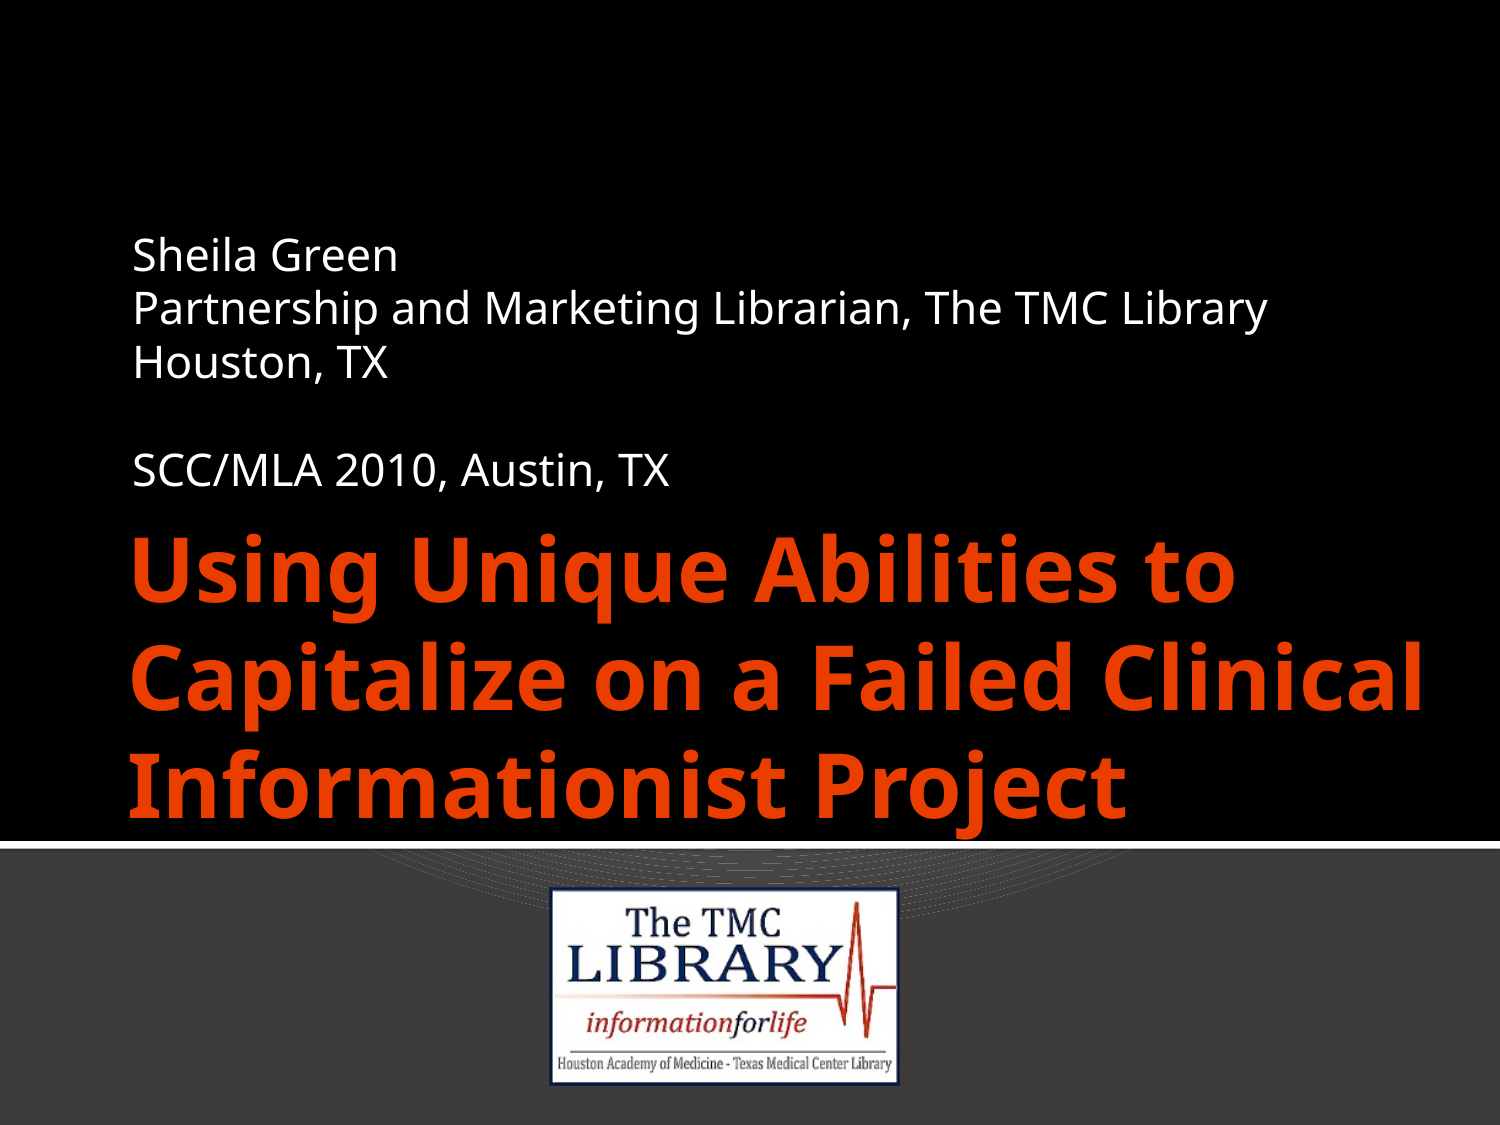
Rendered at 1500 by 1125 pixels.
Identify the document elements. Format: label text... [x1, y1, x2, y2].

subtitle Sheila Green Partnership and Marketing Librarian, The TMC Library Houston, TX SCC/MLA 2010, Austin, TX [112, 224, 1438, 496]
title Using Unique Abilities to Capitalize on a Failed Clinical Informationist Project [112, 512, 1438, 850]
picture [549, 887, 900, 1086]
